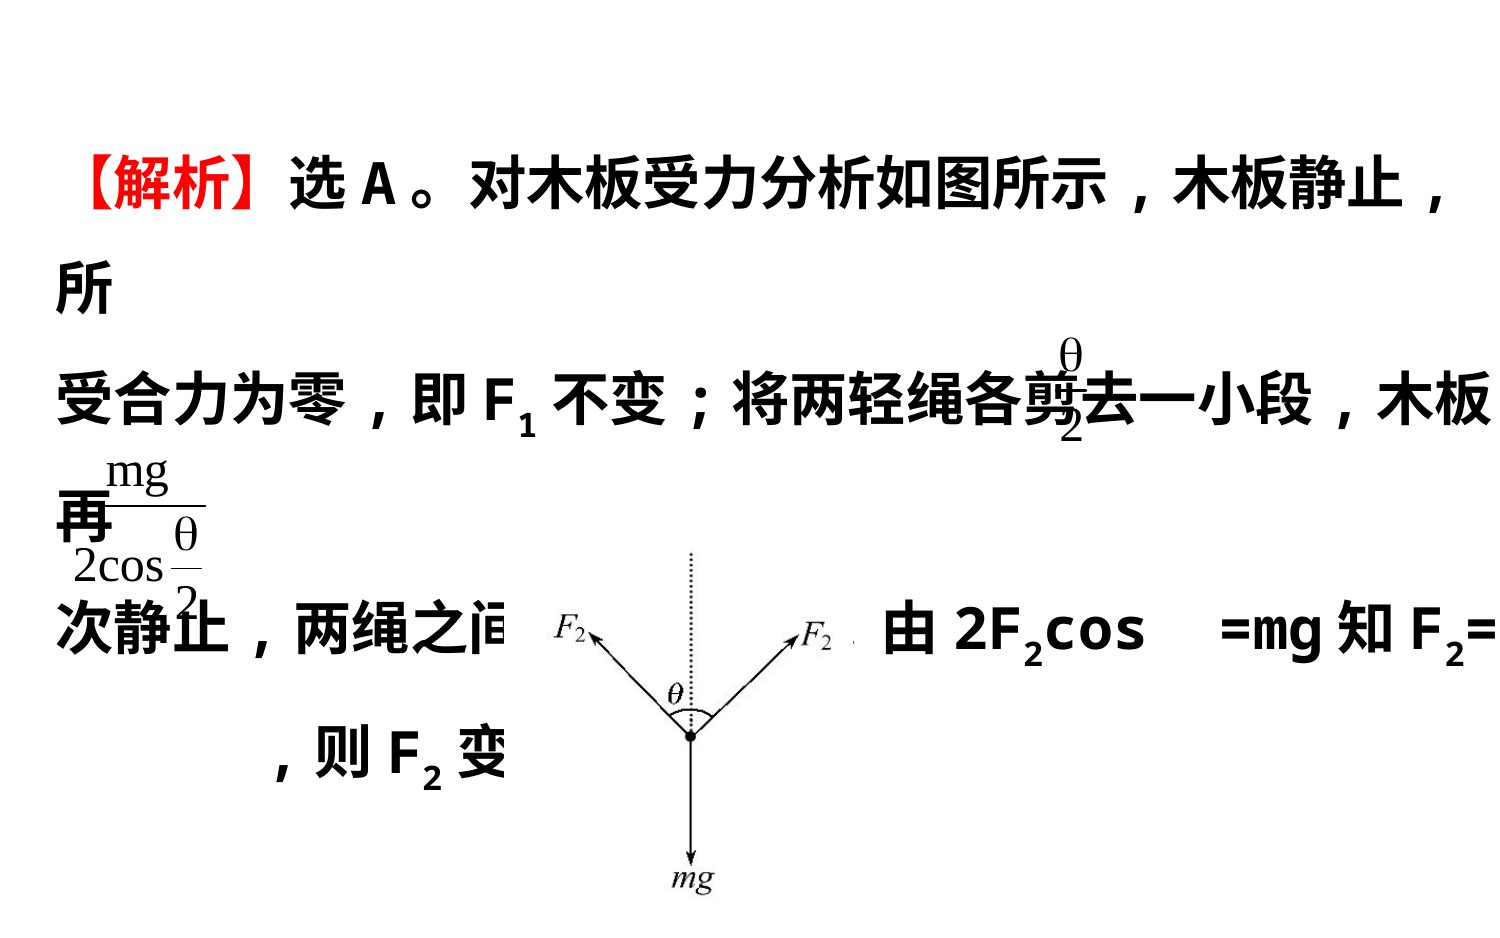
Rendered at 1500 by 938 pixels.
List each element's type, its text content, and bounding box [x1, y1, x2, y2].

text_box 【解析】选A。对木板受力分析如图所示,木板静止,所 受合力为零,即F1不变;将两轻绳各剪去一小段,木板再 次静止,两绳之间的夹角变大,由2F2cos =mg知F2= ,则F2变大,A正确。 [41, 103, 1500, 805]
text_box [1051, 327, 1092, 447]
picture [504, 540, 853, 911]
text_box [65, 443, 210, 625]
